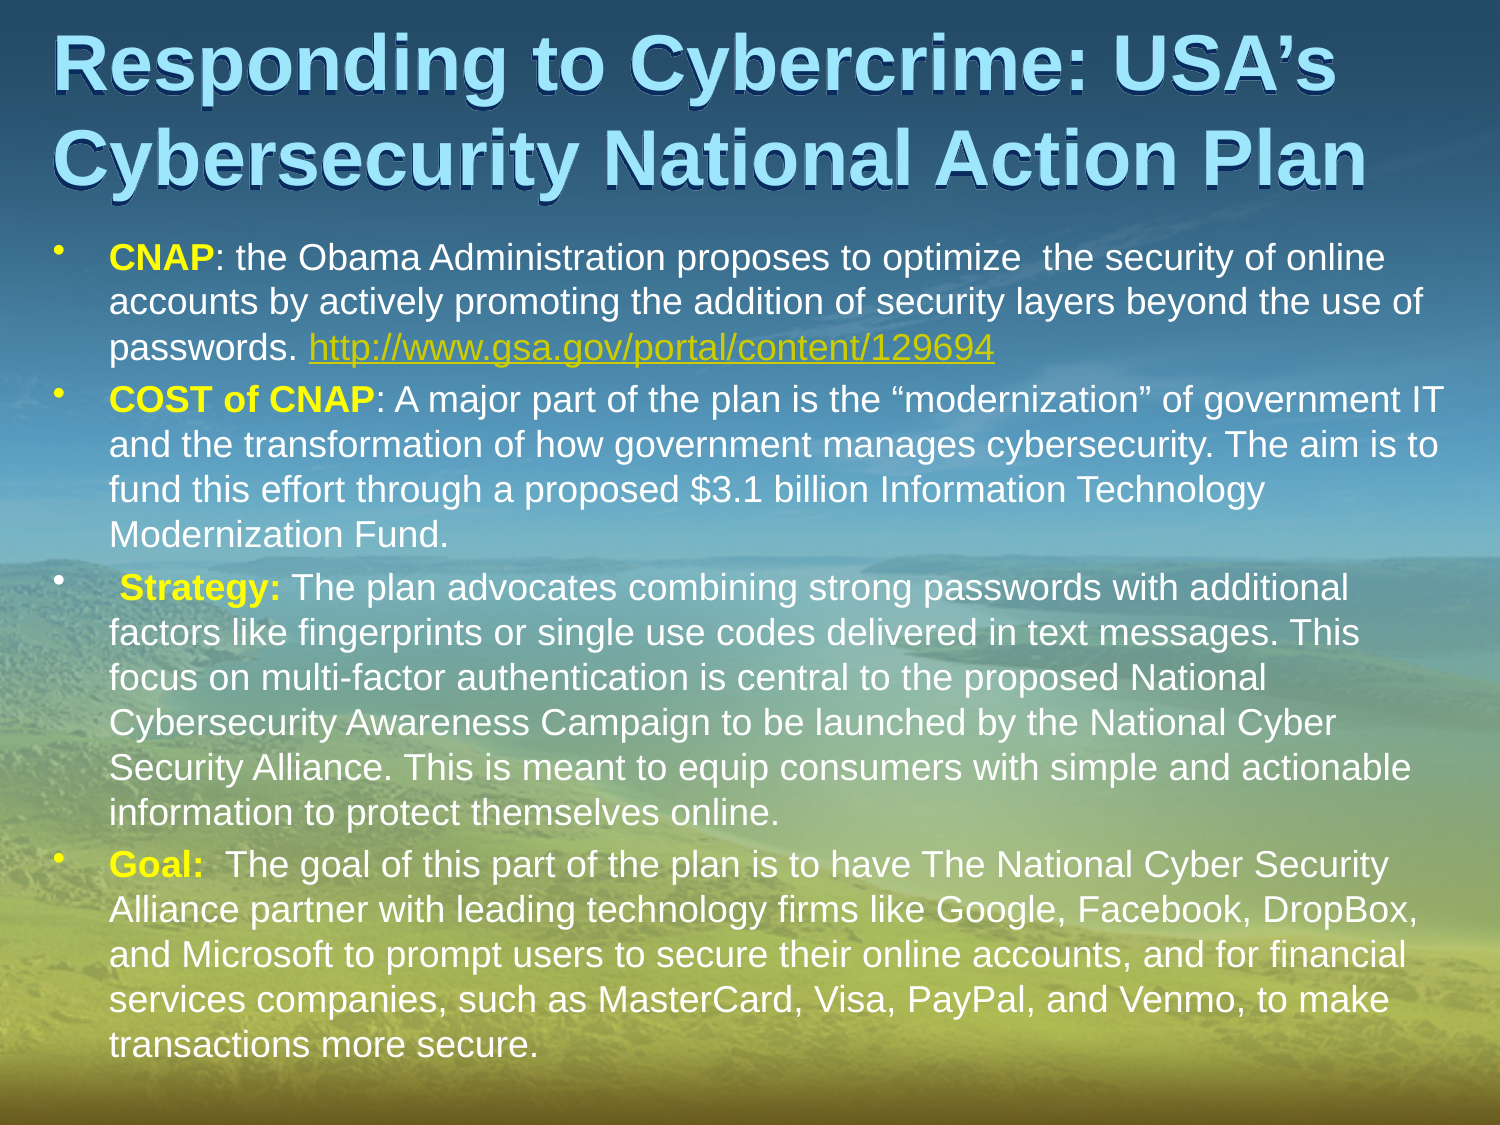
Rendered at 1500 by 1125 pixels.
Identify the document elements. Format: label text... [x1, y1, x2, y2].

picture [0, 0, 1500, 1125]
title Responding to Cybercrime: USA’s Cybersecurity National Action Plan [37, 24, 1462, 188]
list CNAP: the Obama Administration proposes to optimize the security of online accounts by actively promoting the addition of security layers beyond the use of passwords. http://www.gsa.gov/portal/content/129694 COST of CNAP: A major part of the plan is the “modernization” of government IT and the transformation of how government manages cybersecurity. The aim is to fund this effort through a proposed $3.1 billion Information Technology Modernization Fund. Strategy: The plan advocates combining strong passwords with additional factors like fingerprints or single use codes delivered in text messages. This focus on multi-factor authentication is central to the proposed National Cybersecurity Awareness Campaign to be launched by the National Cyber Security Alliance. This is meant to equip consumers with simple and actionable information to protect themselves online. Goal: The goal of this part of the plan is to have The National Cyber Security Alliance partner with leading technology firms like Google, Facebook, DropBox, and Microsoft to prompt users to secure their online accounts, and for financial services companies, such as MasterCard, Visa, PayPal, and Venmo, to make transactions more secure. [37, 224, 1463, 1088]
